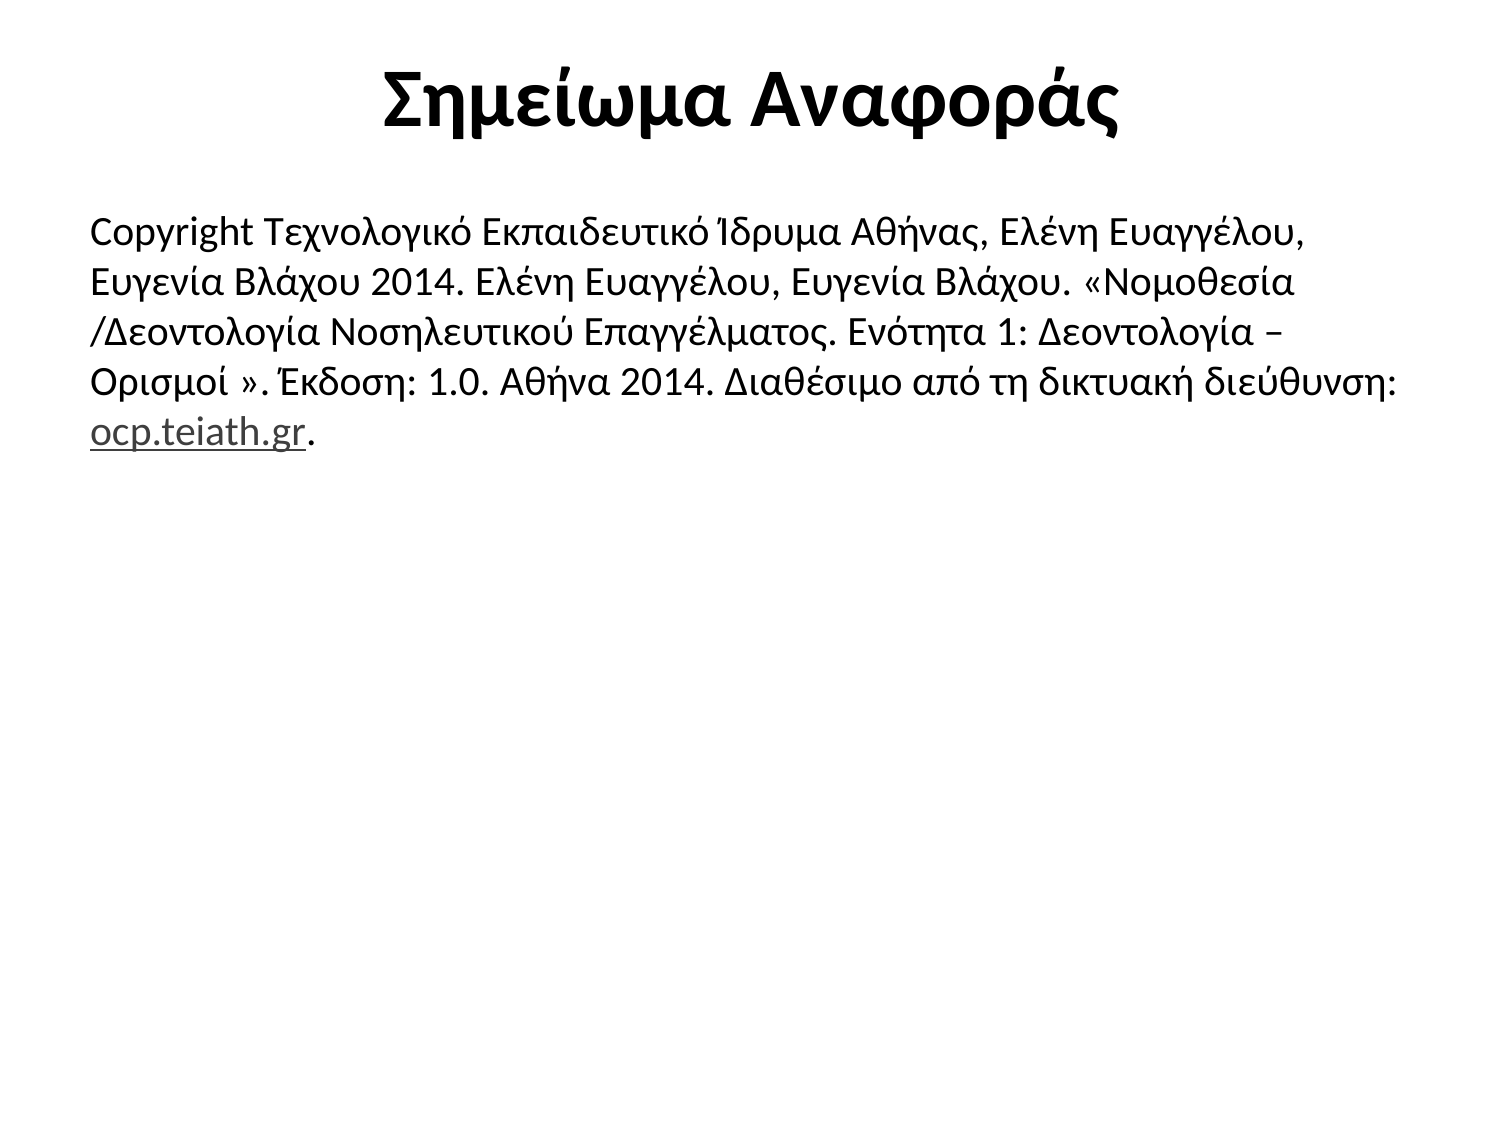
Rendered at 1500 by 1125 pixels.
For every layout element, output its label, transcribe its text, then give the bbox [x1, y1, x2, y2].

list Copyright Τεχνολογικό Εκπαιδευτικό Ίδρυμα Αθήνας, Ελένη Ευαγγέλου, Ευγενία Βλάχου 2014. Ελένη Ευαγγέλου, Ευγενία Βλάχου. «Νομοθεσία /Δεοντολογία Νοσηλευτικού Επαγγέλματος. Ενότητα 1: Δεοντολογία – Ορισμοί ». Έκδοση: 1.0. Αθήνα 2014. Διαθέσιμο από τη δικτυακή διεύθυνση: ocp.teiath.gr. [75, 196, 1425, 1024]
title Σημείωμα Αναφοράς [76, 19, 1427, 169]
